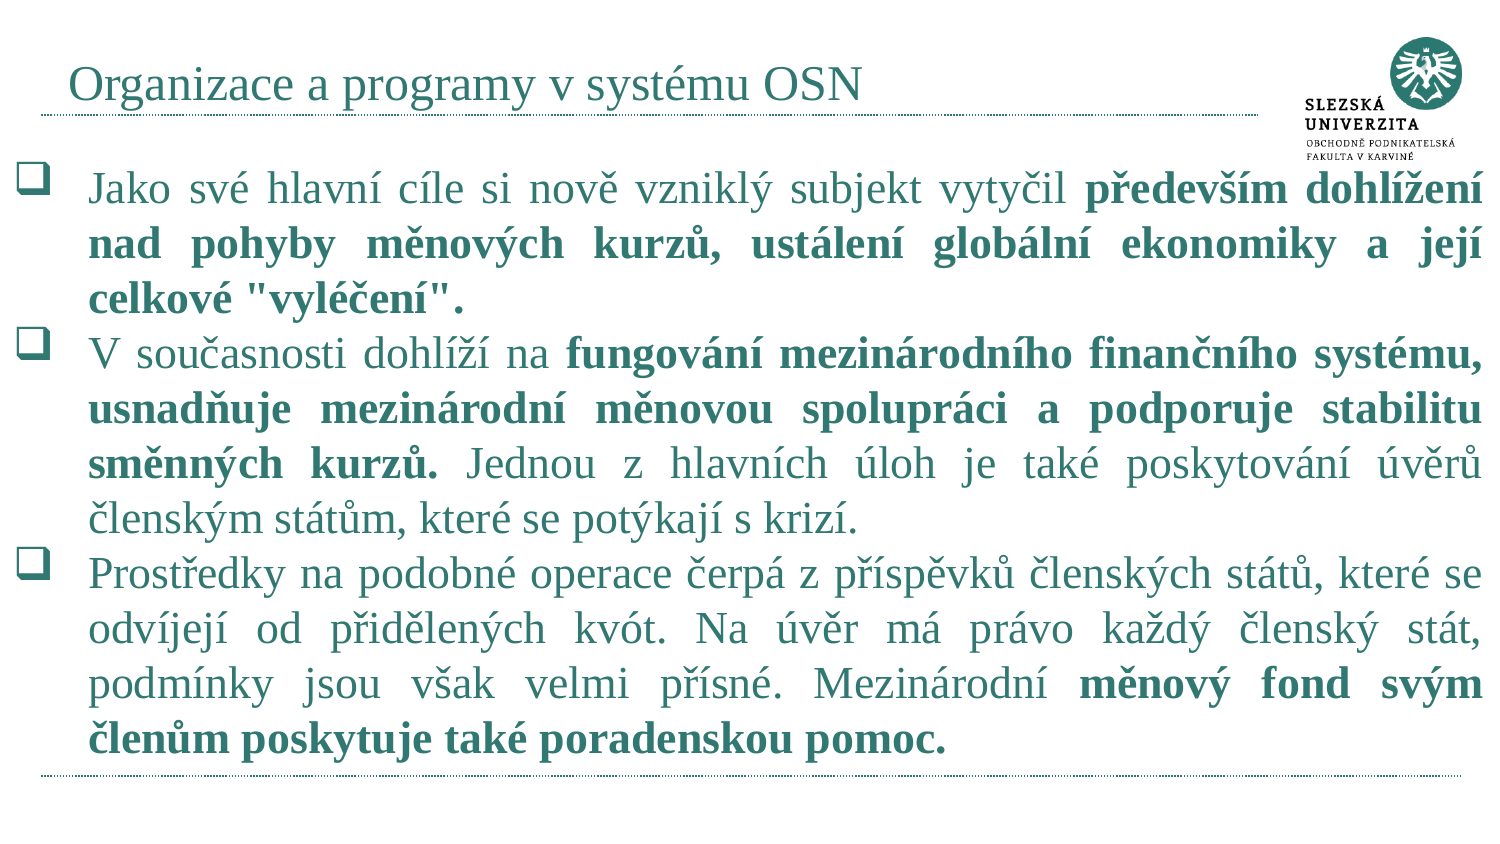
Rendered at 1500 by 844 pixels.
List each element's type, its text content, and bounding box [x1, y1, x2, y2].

picture [1305, 37, 1462, 150]
text_box Jako své hlavní cíle si nově vzniklý subjekt vytyčil především dohlížení nad pohyby měnových kurzů, ustálení globální ekonomiky a její celkové "vyléčení". V současnosti dohlíží na fungování mezinárodního finančního systému, usnadňuje mezinárodní měnovou spolupráci a podporuje stabilitu směnných kurzů. Jednou z hlavních úloh je také poskytování úvěrů členským státům, které se potýkají s krizí. Prostředky na podobné operace čerpá z příspěvků členských států, které se odvíjejí od přidělených kvót. Na úvěr má právo každý členský stát, podmínky jsou však velmi přísné. Mezinárodní měnový fond svým členům poskytuje také poradenskou pomoc. [0, 150, 1499, 770]
title Organizace a programy v systému OSN [53, 43, 1318, 127]
